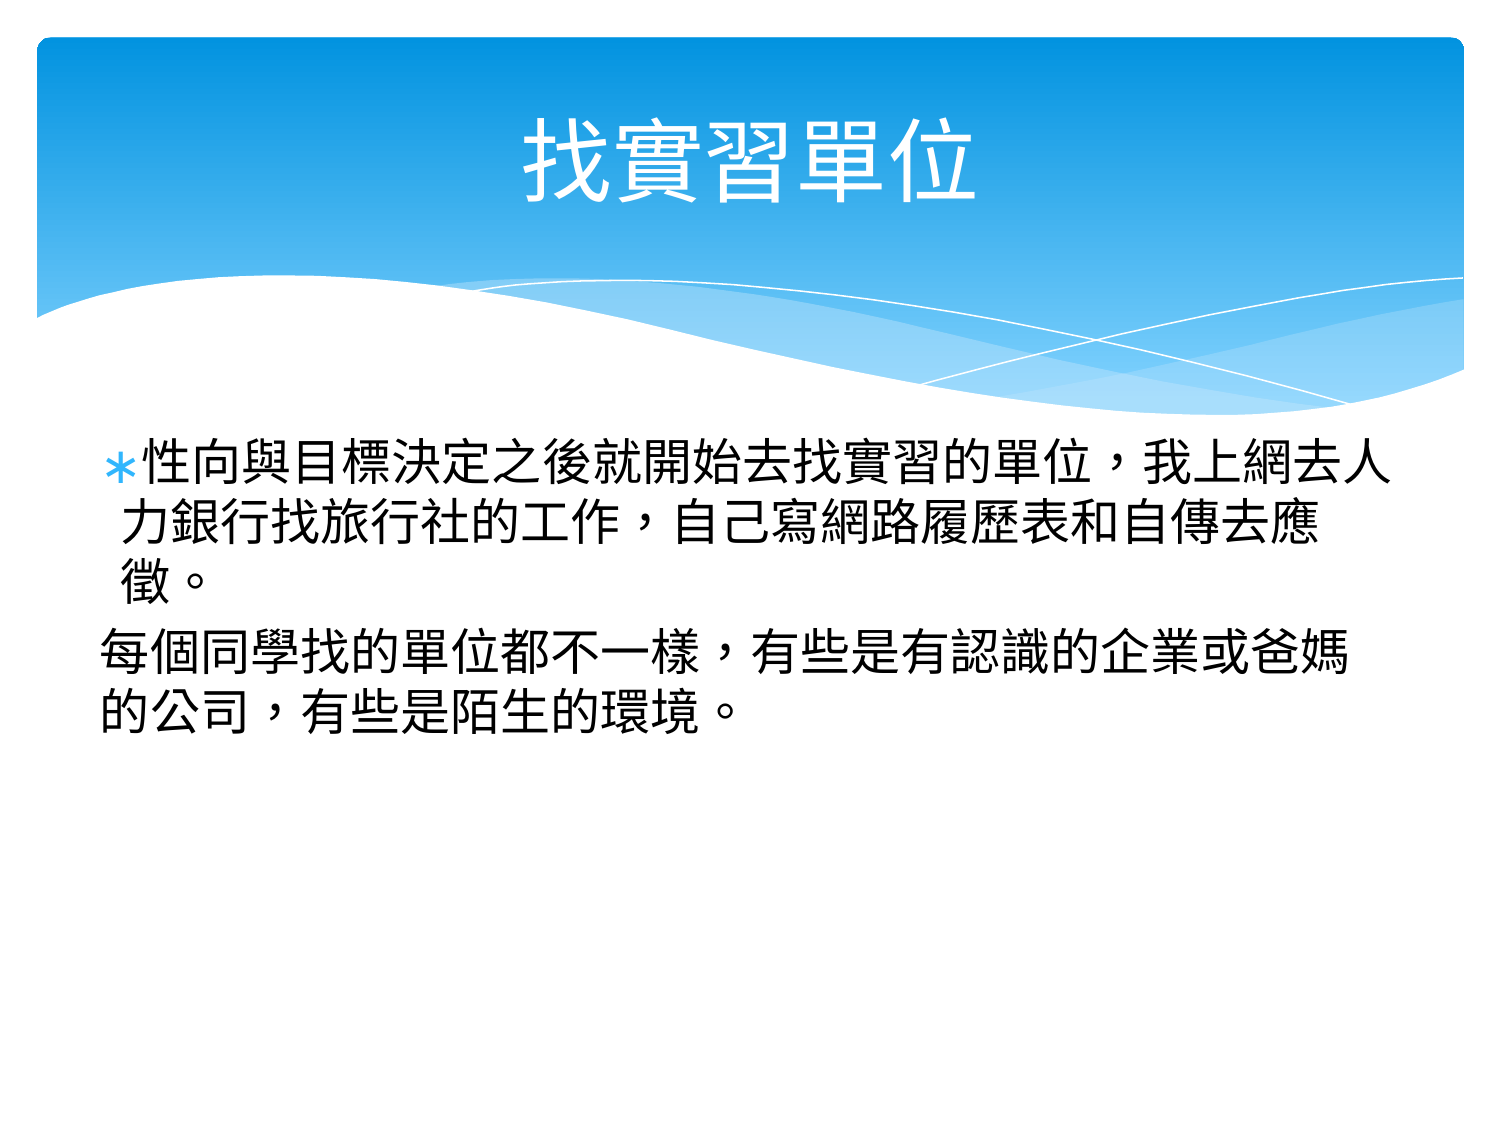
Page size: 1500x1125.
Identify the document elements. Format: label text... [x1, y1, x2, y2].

list 性向與目標決定之後就開始去找實習的單位，我上網去人力銀行找旅行社的工作，自己寫網路履歷表和自傳去應徵。 每個同學找的單位都不一樣，有些是有認識的企業或爸媽的公司，有些是陌生的環境。 [60, 415, 1408, 1049]
title 找實習單位 [75, 55, 1425, 261]
